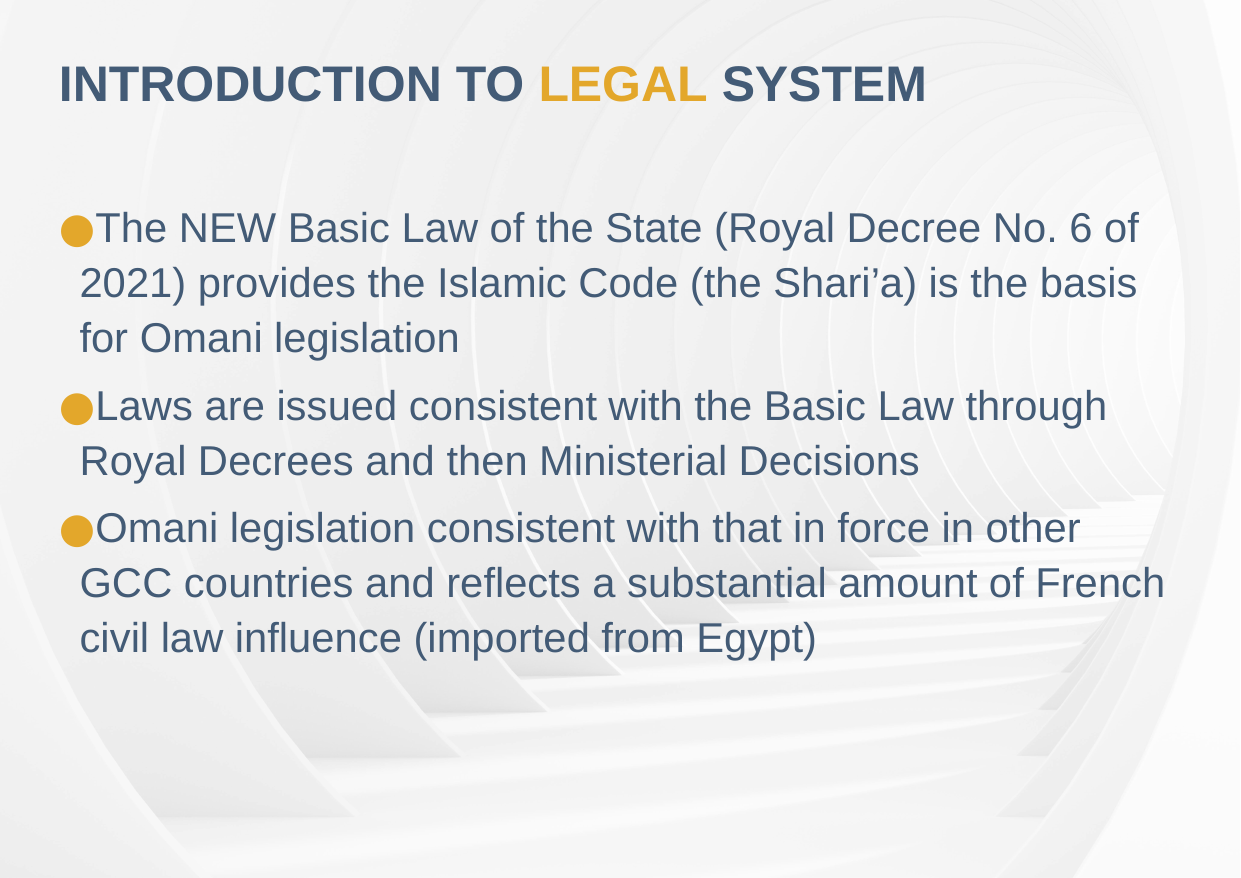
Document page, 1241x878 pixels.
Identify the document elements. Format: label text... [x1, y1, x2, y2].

title Introduction to legal system [58, 58, 1182, 173]
list The NEW Basic Law of the State (Royal Decree No. 6 of 2021) provides the Islamic Code (the Shari’a) is the basis for Omani legislation Laws are issued consistent with the Basic Law through Royal Decrees and then Ministerial Decisions Omani legislation consistent with that in force in other GCC countries and reflects a substantial amount of French civil law influence (imported from Egypt) [58, 196, 1182, 746]
